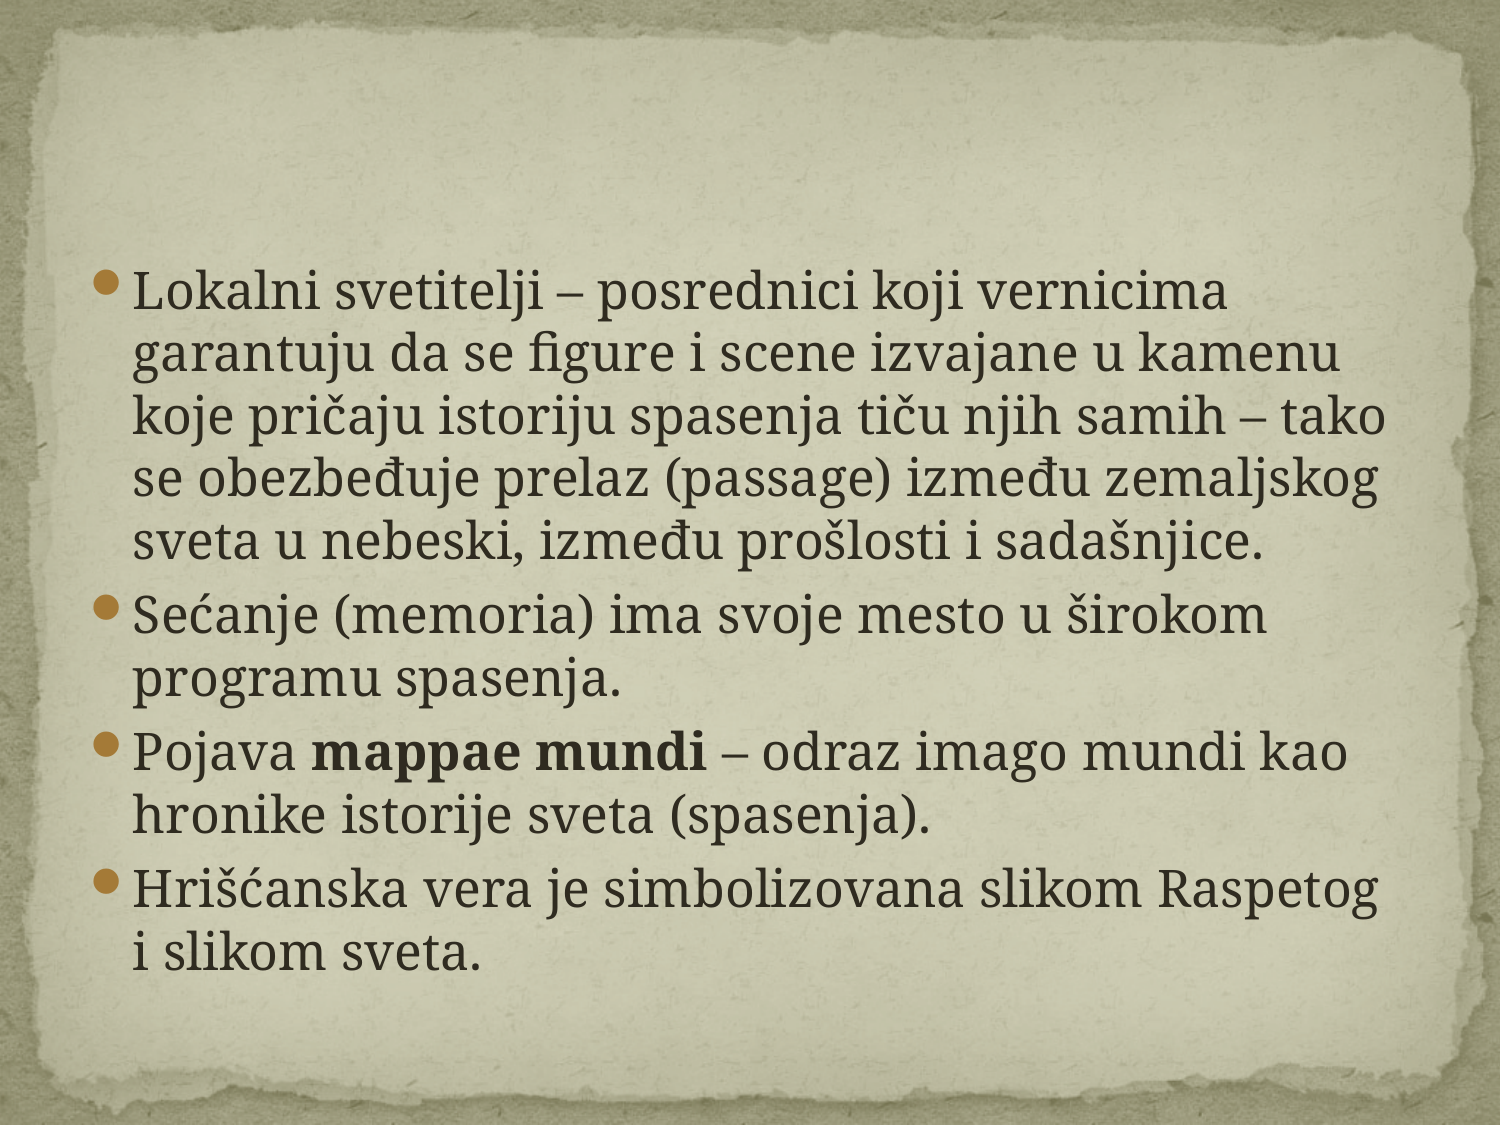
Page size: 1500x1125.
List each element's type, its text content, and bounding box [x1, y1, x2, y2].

list Lokalni svetitelji – posrednici koji vernicima garantuju da se figure i scene izvajane u kamenu koje pričaju istoriju spasenja tiču njih samih – tako se obezbeđuje prelaz (passage) između zemaljskog sveta u nebeski, između prošlosti i sadašnjice. Sećanje (memoria) ima svoje mesto u širokom programu spasenja. Pojava mappae mundi – odraz imago mundi kao hronike istorije sveta (spasenja). Hrišćanska vera je simbolizovana slikom Raspetog i slikom sveta. [75, 249, 1425, 1000]
